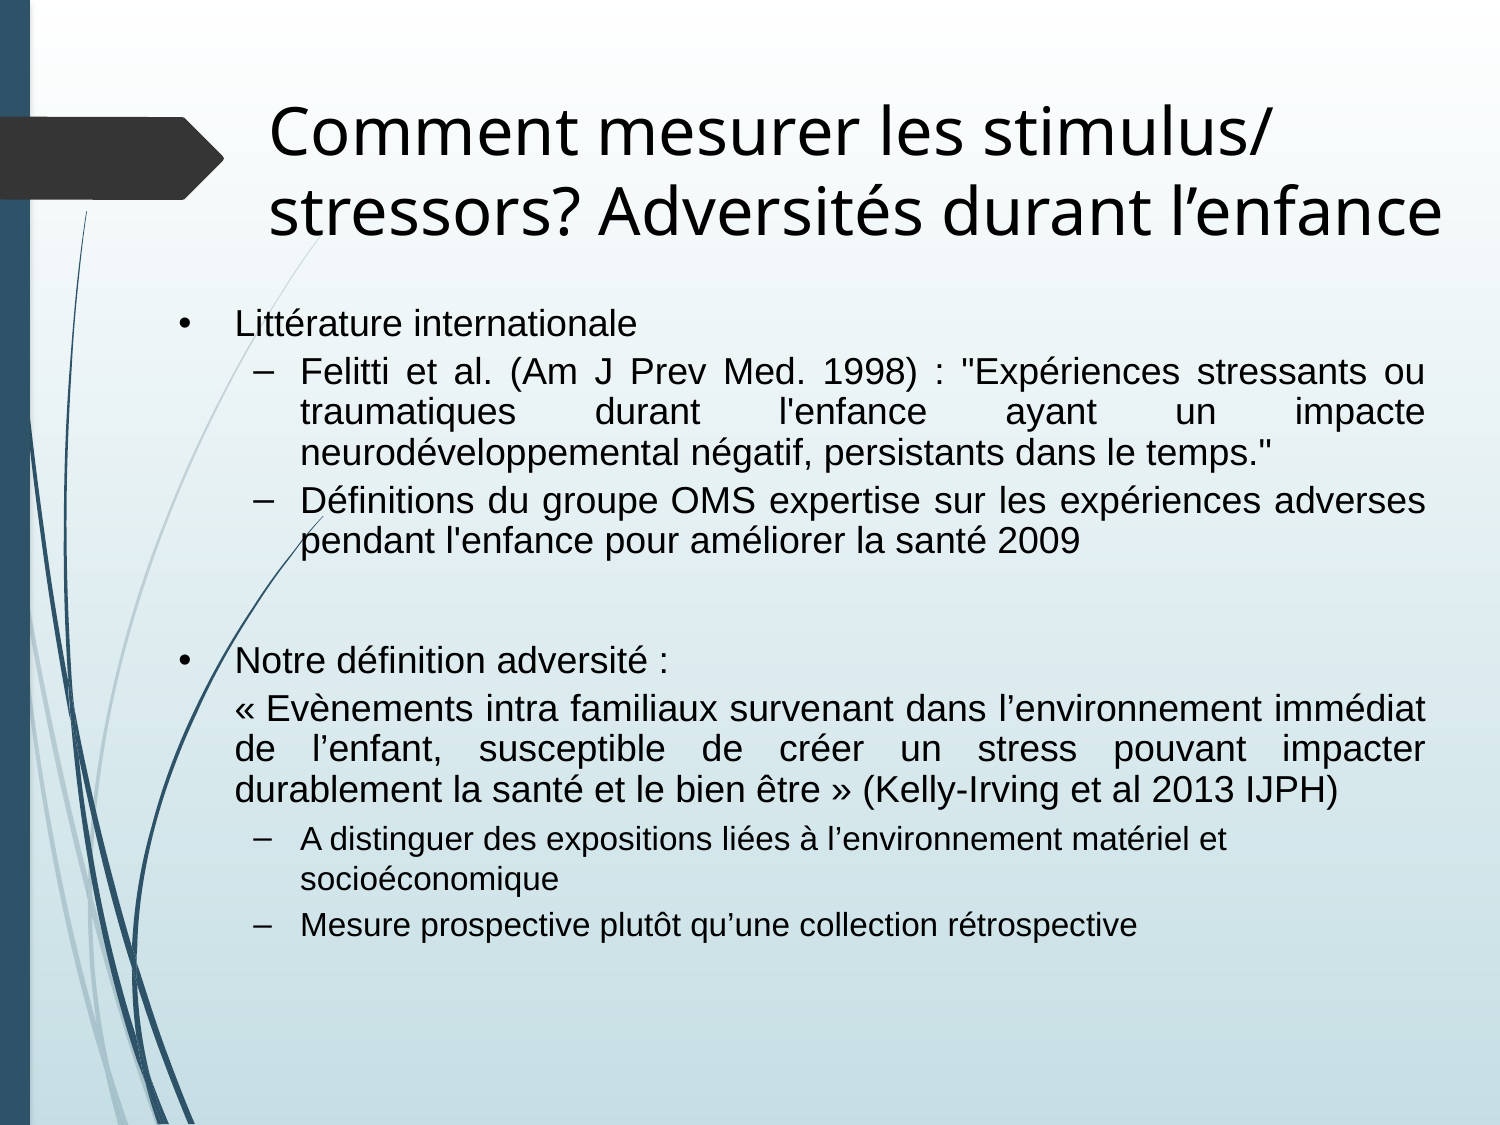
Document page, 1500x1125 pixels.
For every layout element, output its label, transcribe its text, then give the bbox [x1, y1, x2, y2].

text_box Littérature internationale Felitti et al. (Am J Prev Med. 1998) : "Expériences stressants ou traumatiques durant l'enfance ayant un impacte neurodéveloppemental négatif, persistants dans le temps." Définitions du groupe OMS expertise sur les expériences adverses pendant l'enfance pour améliorer la santé 2009 Notre définition adversité : « Evènements intra familiaux survenant dans l’environnement immédiat de l’enfant, susceptible de créer un stress pouvant impacter durablement la santé et le bien être » (Kelly-Irving et al 2013 IJPH) A distinguer des expositions liées à l’environnement matériel et socioéconomique Mesure prospective plutôt qu’une collection rétrospective [163, 296, 1441, 1059]
text_box Comment mesurer les stimulus/ stressors? Adversités durant l’enfance [253, 98, 1500, 239]
